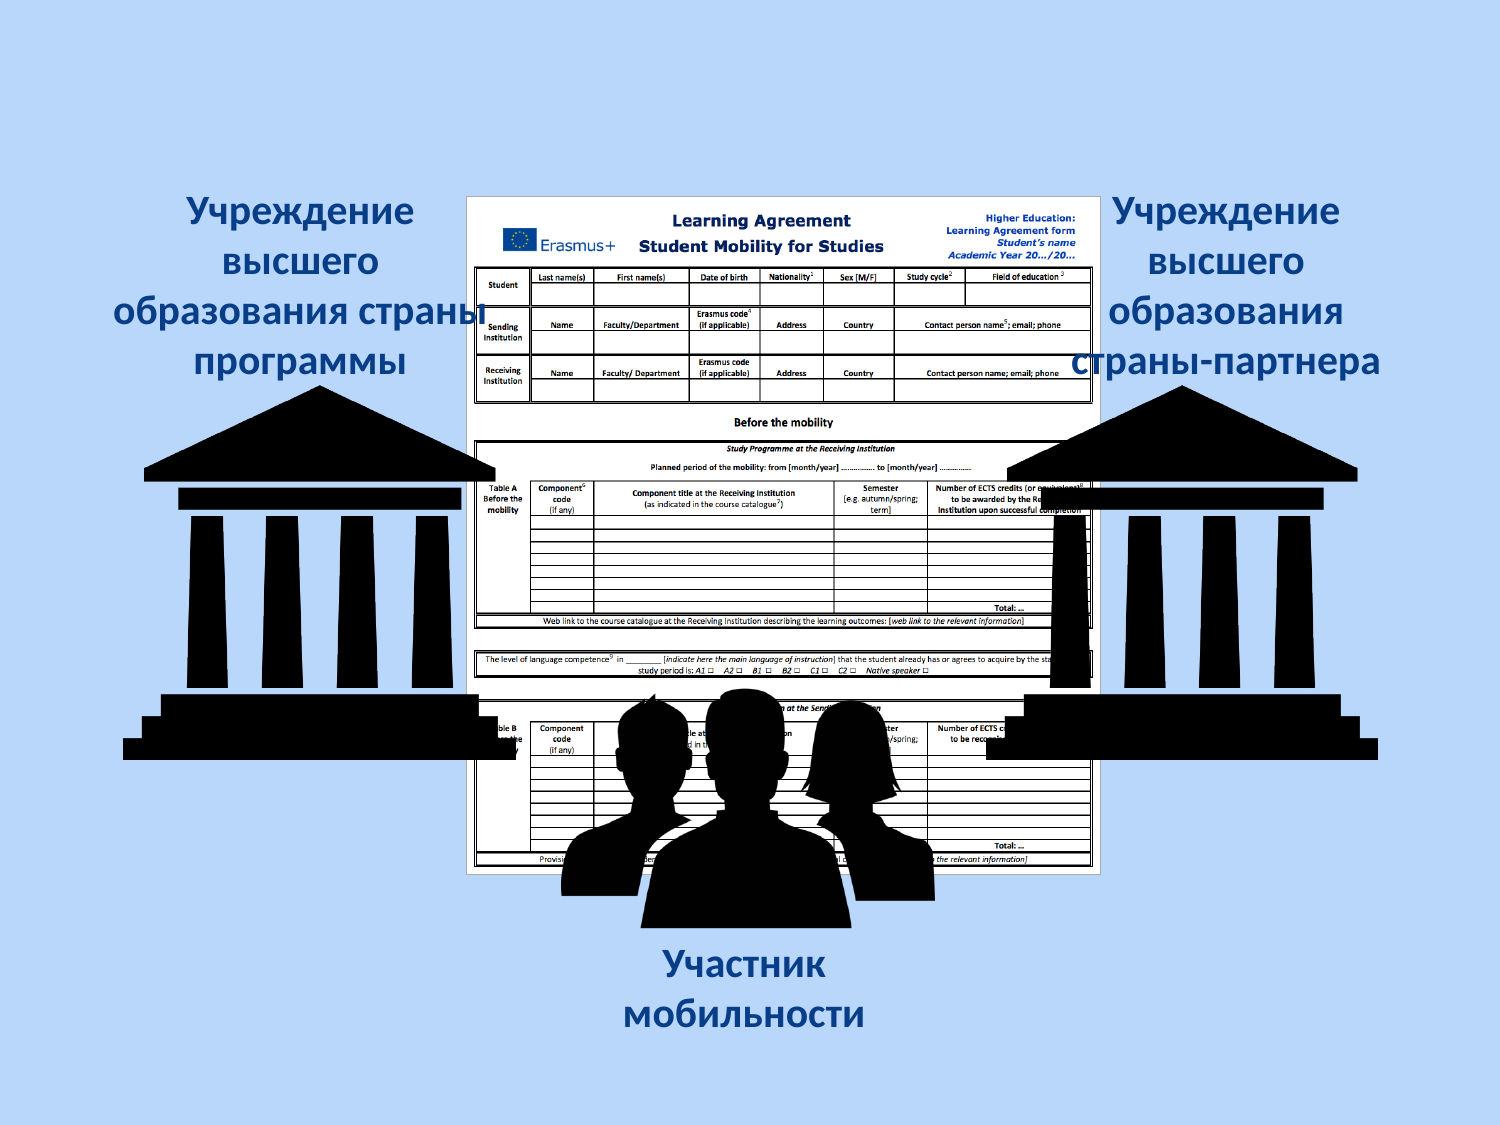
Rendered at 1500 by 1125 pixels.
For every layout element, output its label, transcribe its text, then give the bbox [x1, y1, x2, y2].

text_box Учреждение высшего образования страны программы [93, 175, 508, 391]
text_box Участник мобильности [537, 928, 951, 1044]
picture [123, 196, 1379, 996]
text_box Учреждение высшего образования страны-партнера [1019, 175, 1433, 391]
